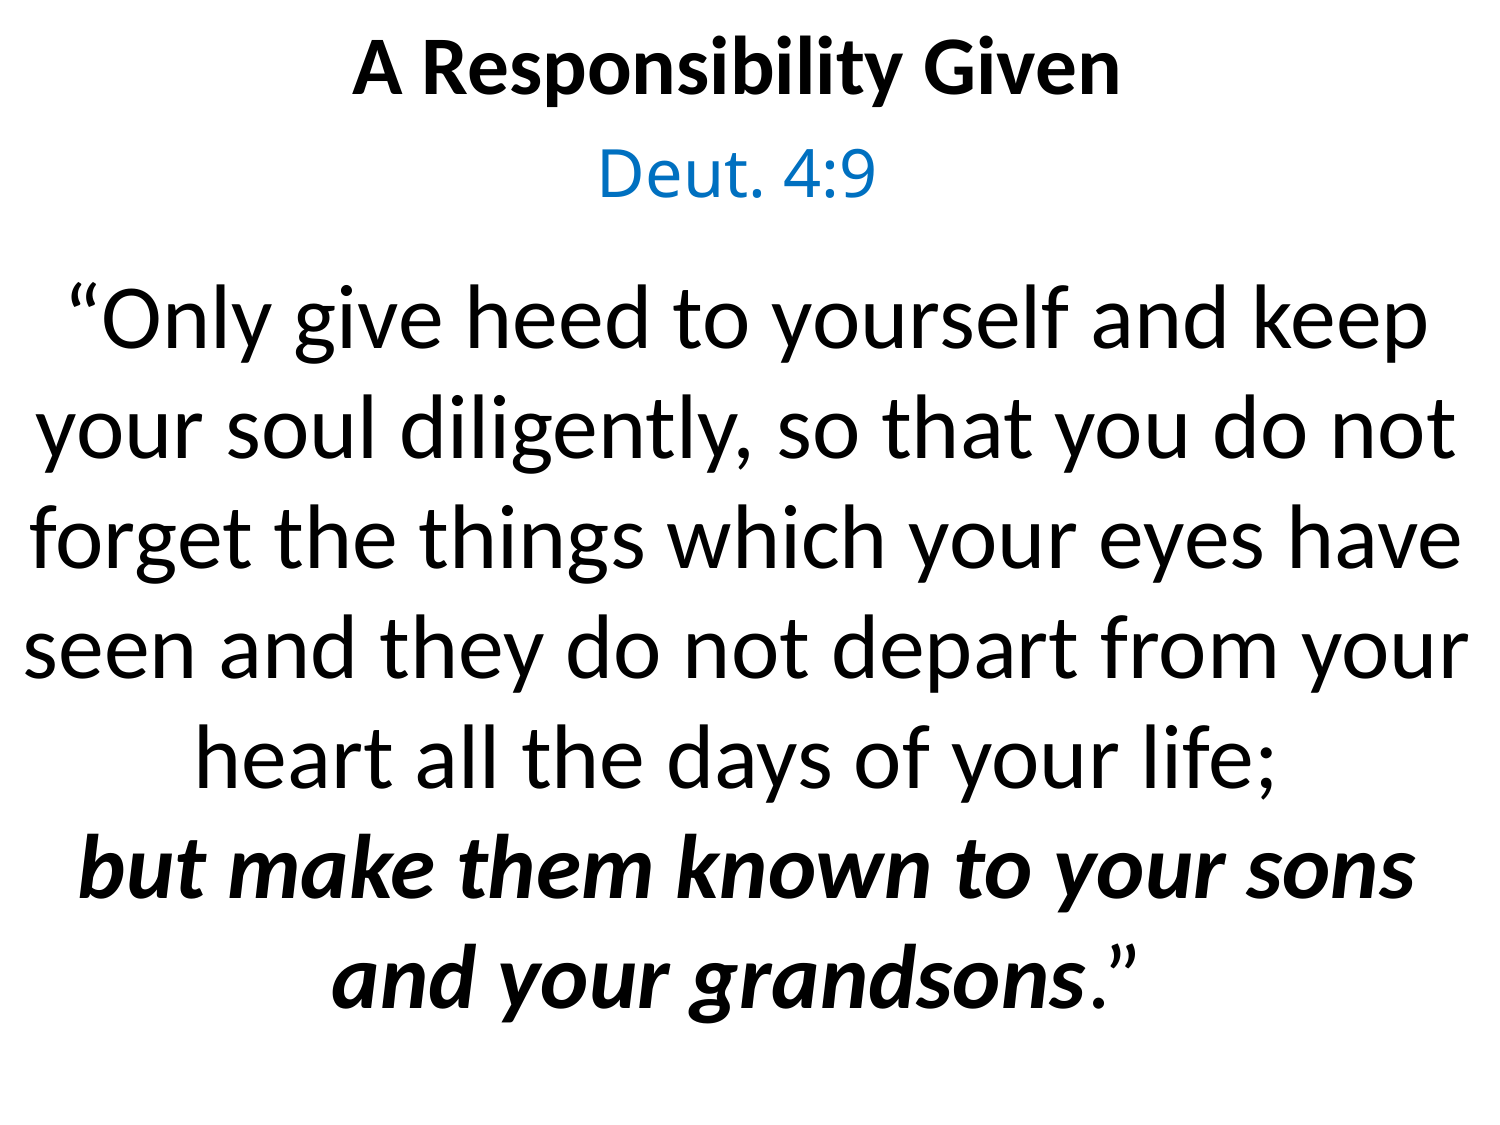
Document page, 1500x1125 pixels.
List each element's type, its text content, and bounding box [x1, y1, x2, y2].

text_box “Only give heed to yourself and keep your soul diligently, so that you do not forget the things which your eyes have seen and they do not depart from your heart all the days of your life; but make them known to your sons and your grandsons.” [0, 249, 1498, 1035]
text_box A Responsibility Given Deut. 4:9 [0, 3, 1488, 319]
